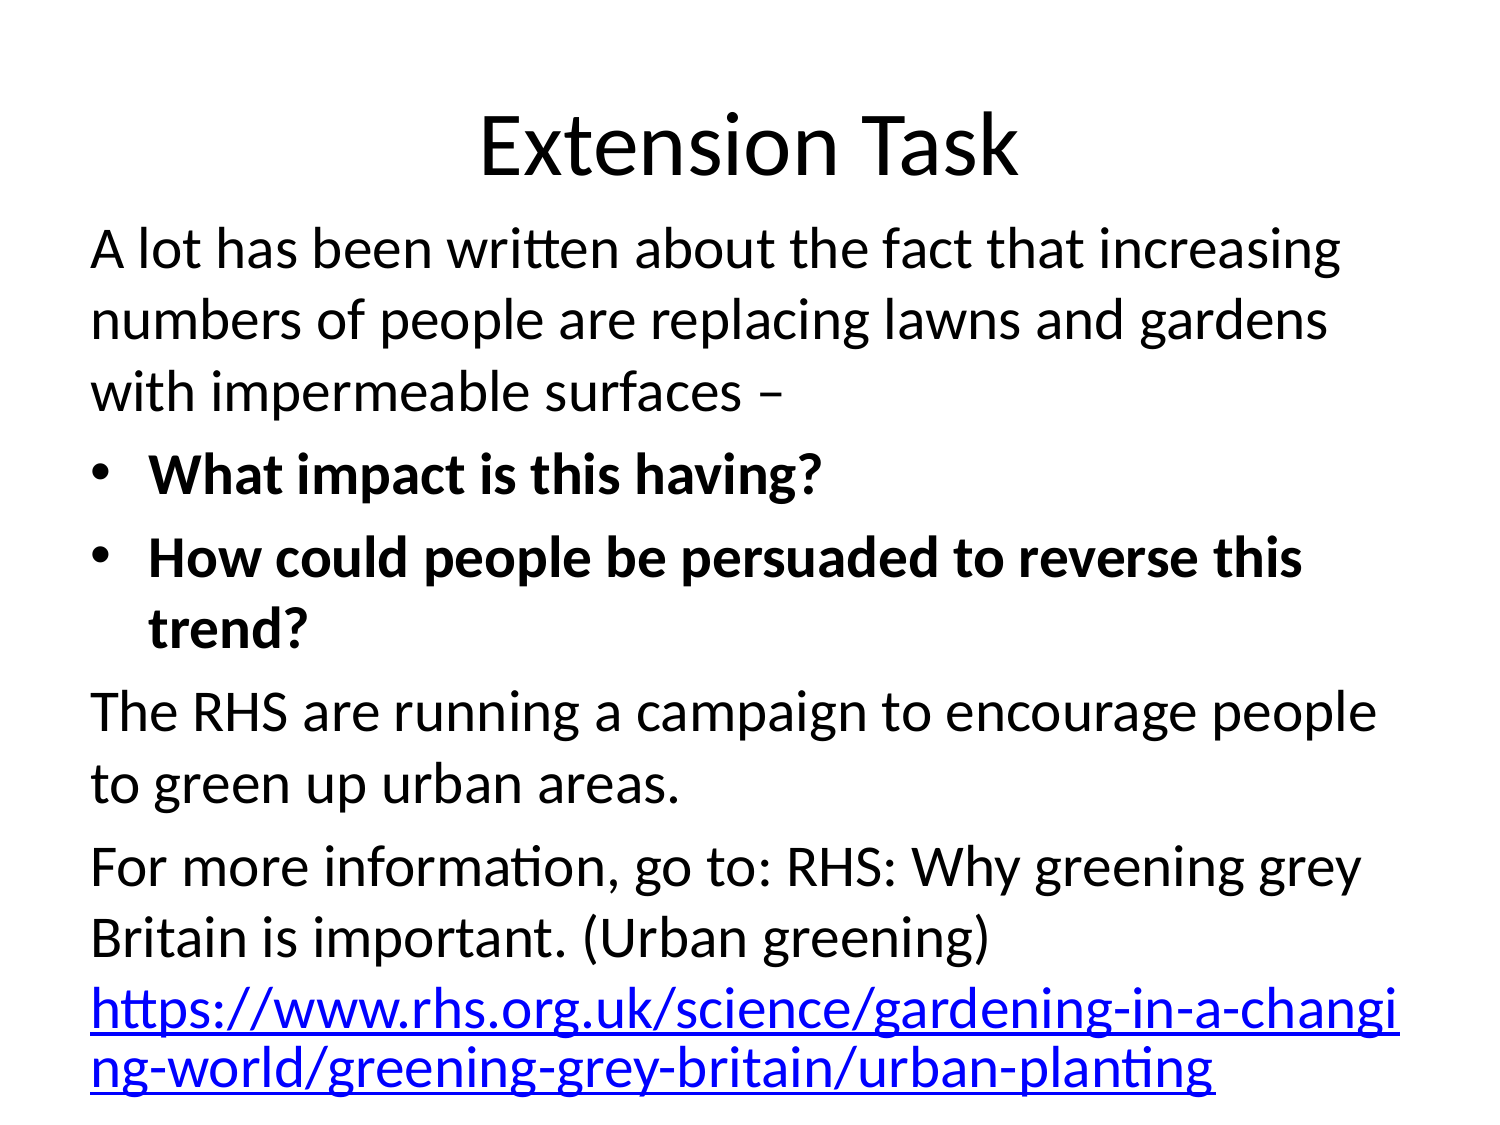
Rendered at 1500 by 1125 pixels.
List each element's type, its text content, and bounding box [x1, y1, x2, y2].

list A lot has been written about the fact that increasing numbers of people are replacing lawns and gardens with impermeable surfaces – What impact is this having? How could people be persuaded to reverse this trend? The RHS are running a campaign to encourage people to green up urban areas. For more information, go to: RHS: Why greening grey Britain is important. (Urban greening) https://www.rhs.org.uk/science/gardening-in-a-changing-world/greening-grey-britain/urban-planting [75, 202, 1425, 1056]
title Extension Task [75, 45, 1425, 202]
